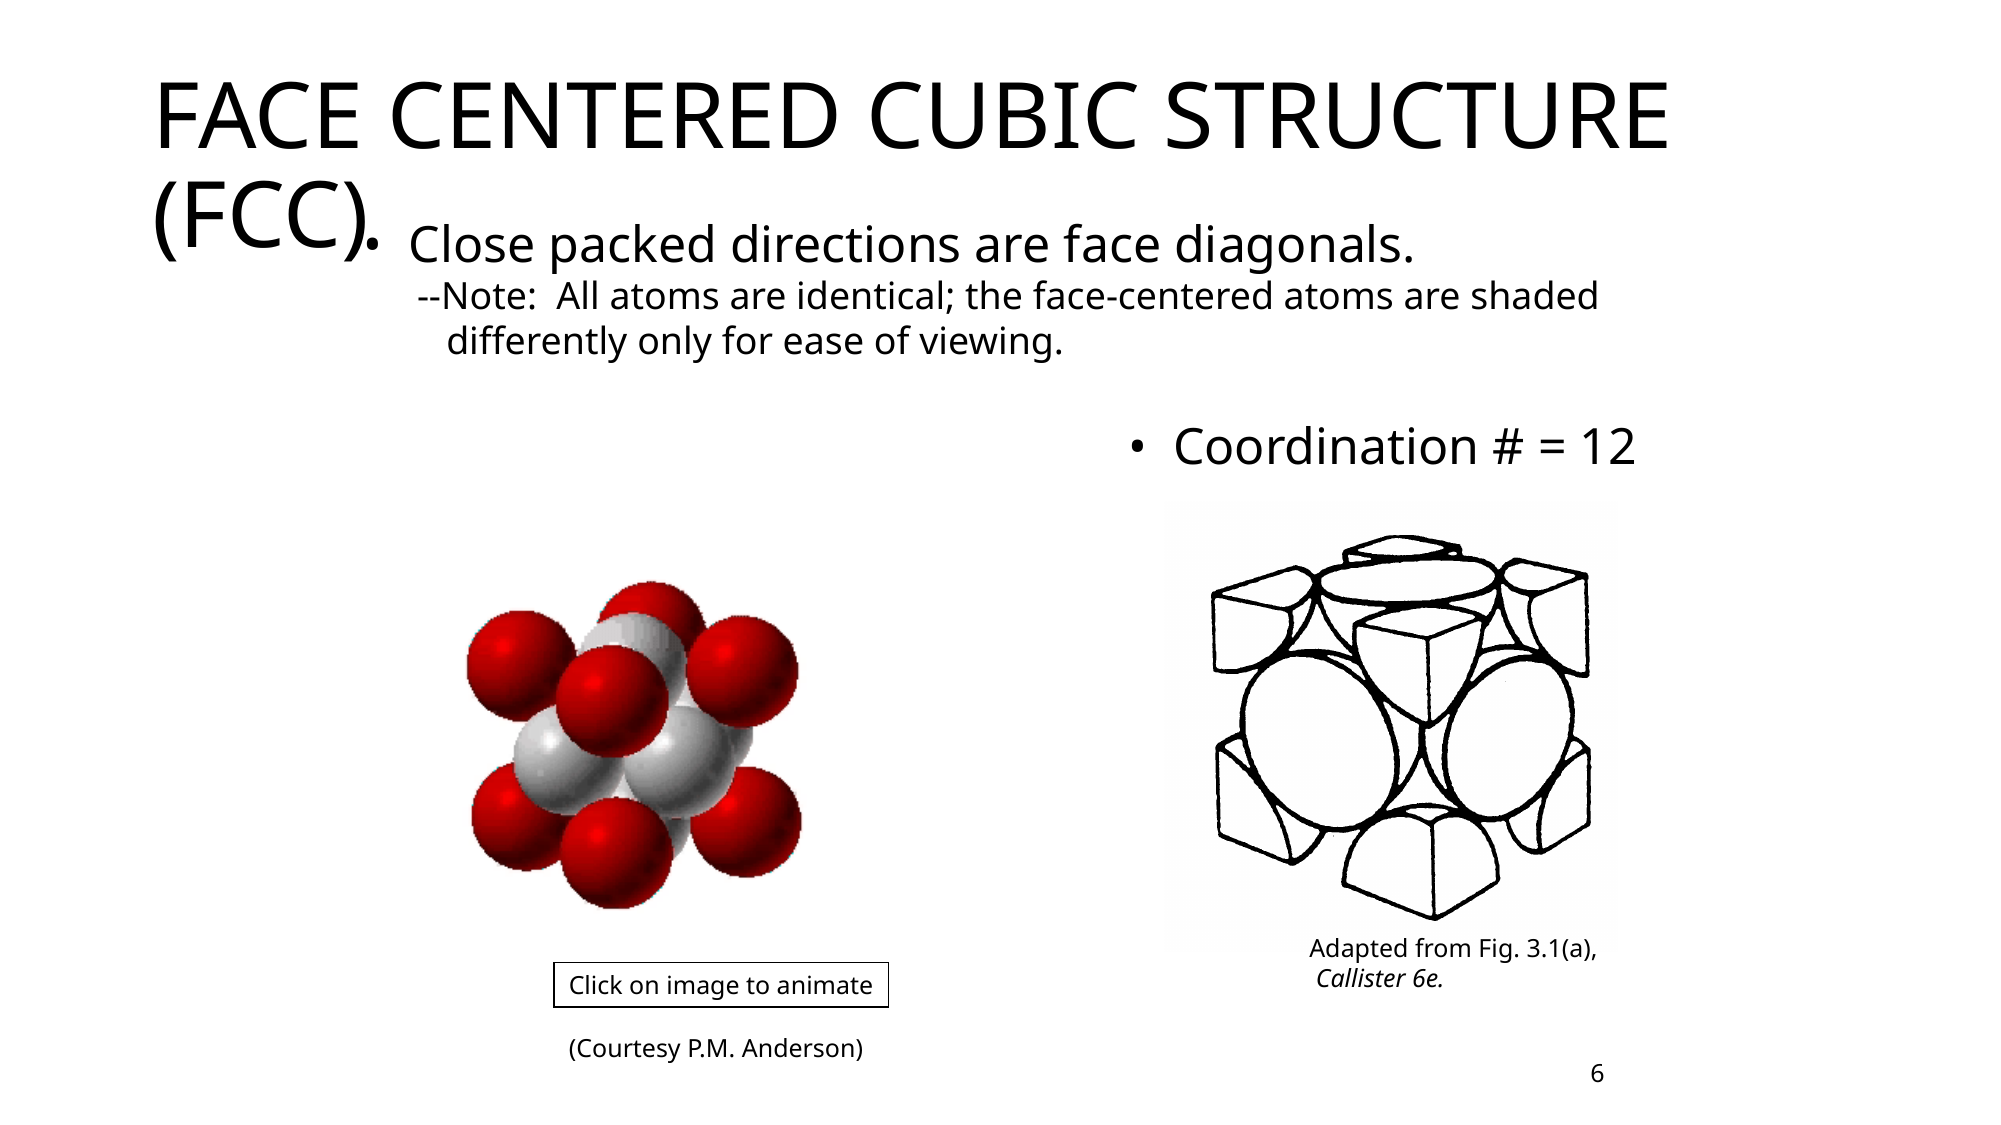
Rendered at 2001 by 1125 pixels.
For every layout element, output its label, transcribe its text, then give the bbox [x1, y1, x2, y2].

text_box Adapted from Fig. 3.1(a), Callister 6e. [1294, 958, 1614, 1000]
text_box 6 [1575, 1050, 1620, 1095]
title FACE CENTERED CUBIC STRUCTURE (FCC) [137, 59, 1863, 278]
text_box (Courtesy P.M. Anderson) [554, 1038, 879, 1070]
text_box • Coordination # = 12 [1128, 415, 1637, 476]
text_box --Note: All atoms are identical; the face-centered atoms are shaded differently only for ease of viewing. [417, 278, 1602, 363]
picture [1162, 499, 1625, 958]
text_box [343, 451, 926, 1038]
